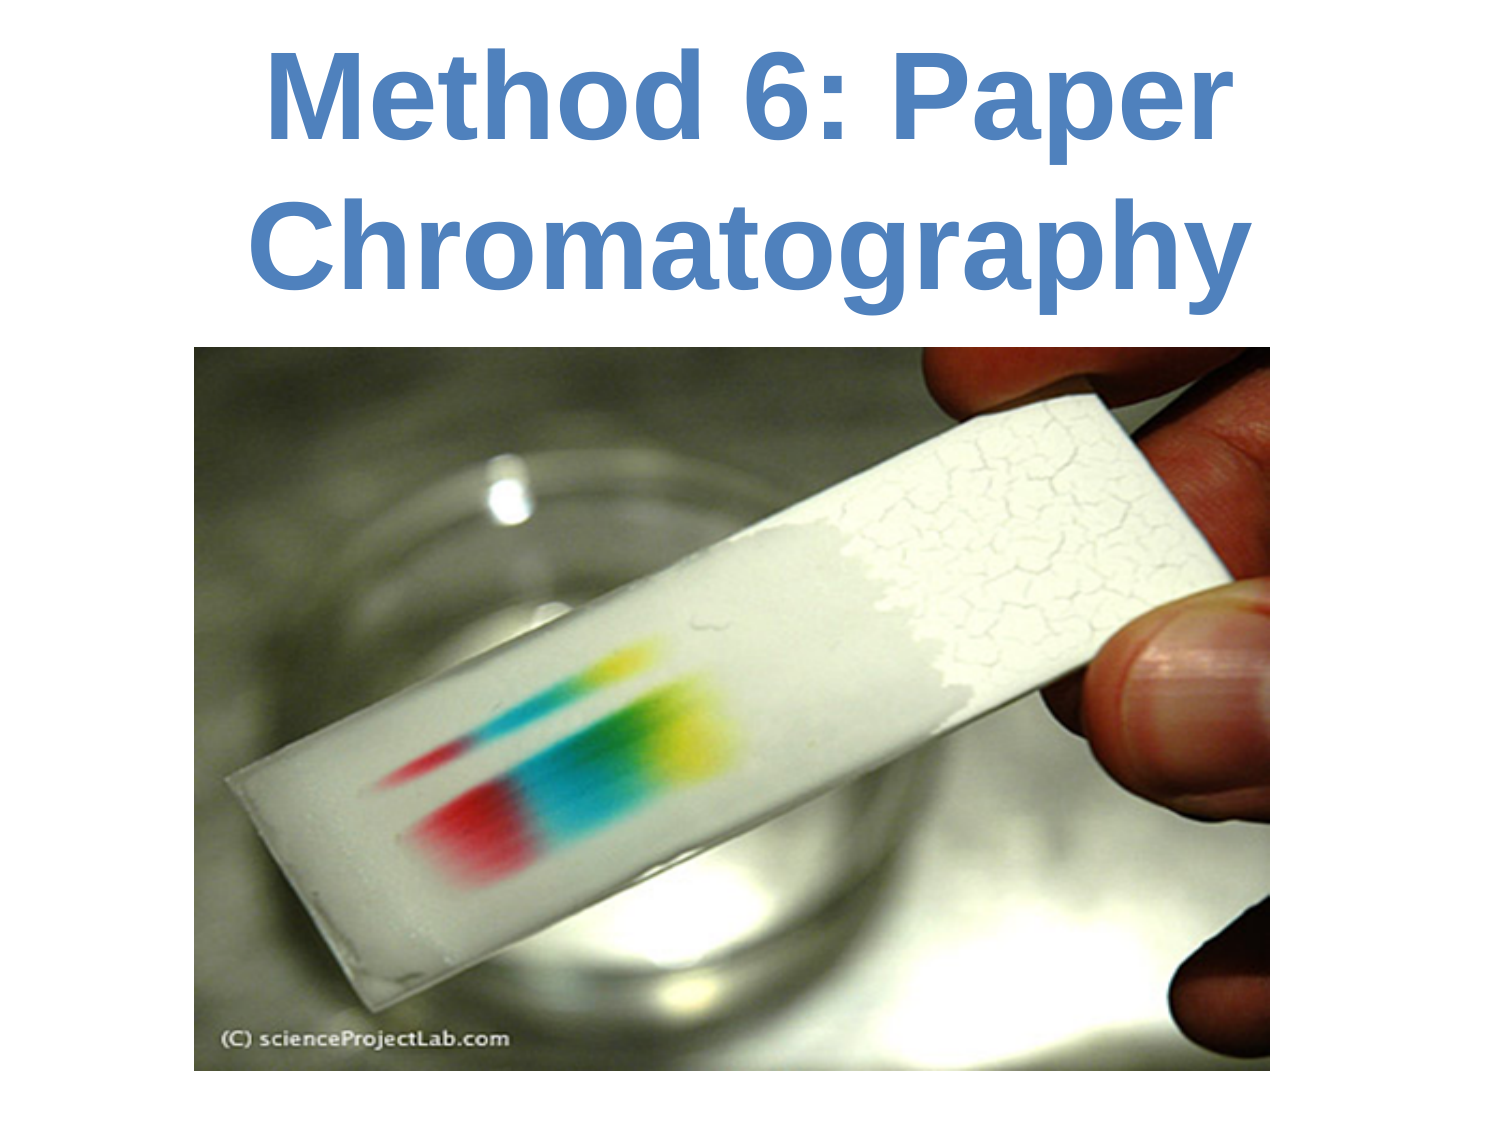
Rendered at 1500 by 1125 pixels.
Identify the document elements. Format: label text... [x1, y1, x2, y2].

title Method 6: Paper Chromatography [0, 90, 1500, 239]
picture [194, 347, 1270, 1071]
